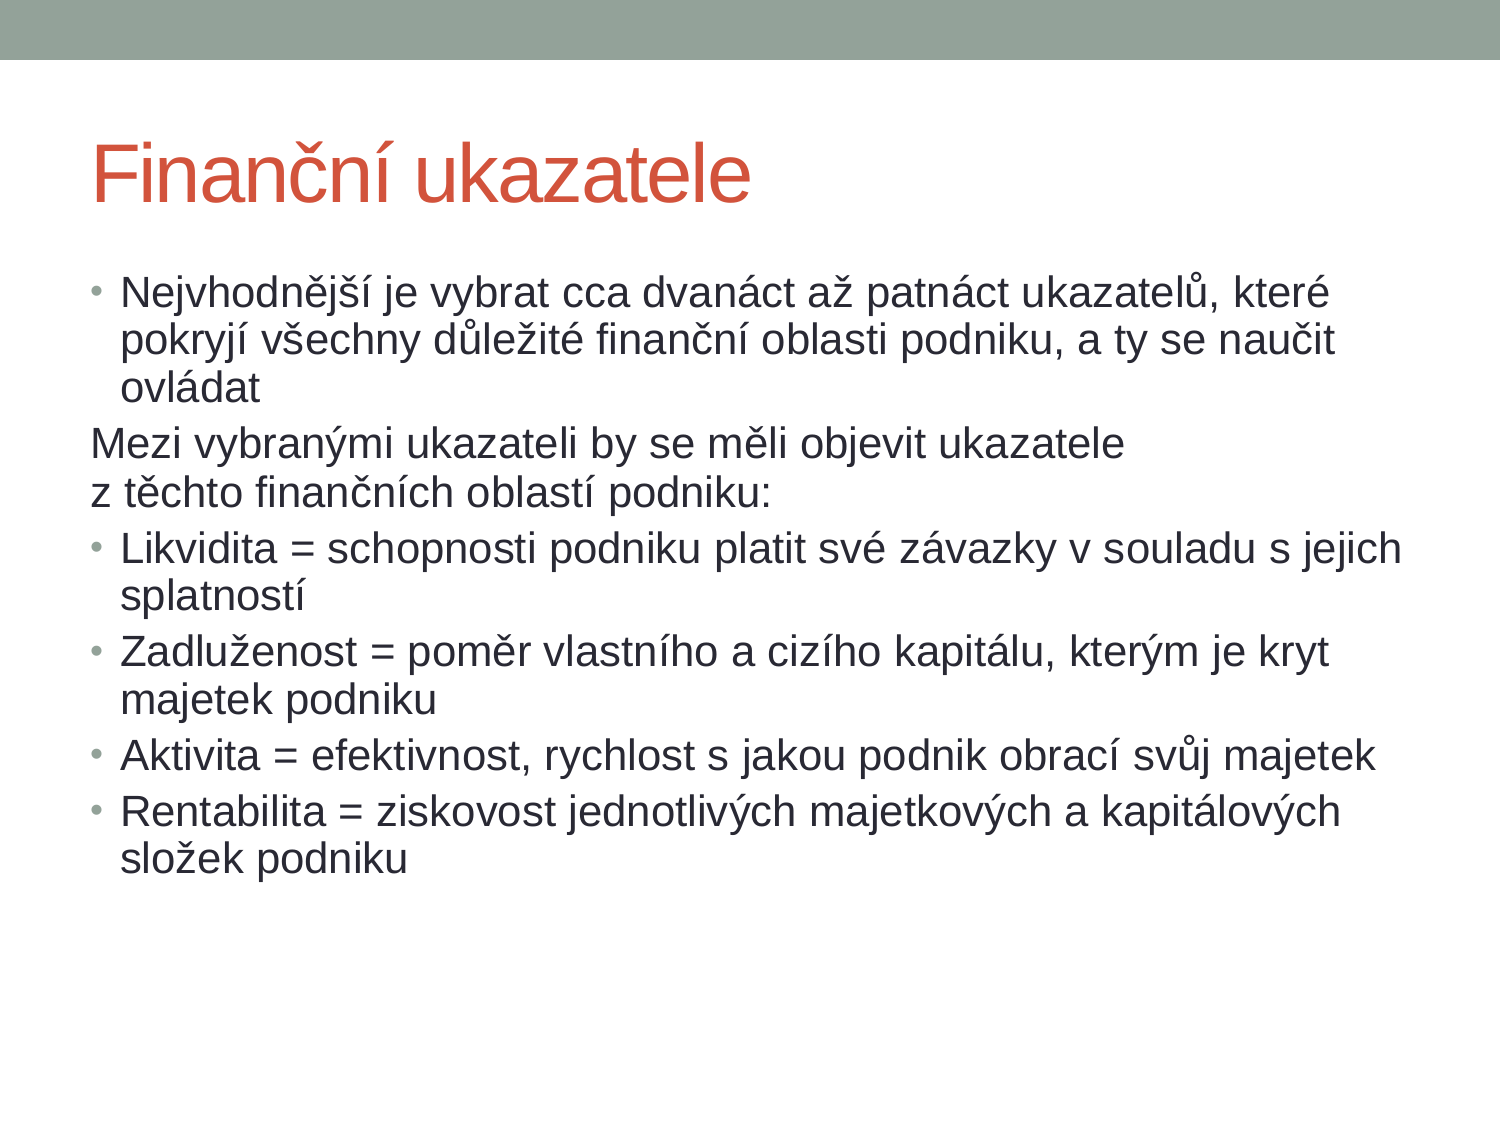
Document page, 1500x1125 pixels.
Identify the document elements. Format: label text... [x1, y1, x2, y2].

title Finanční ukazatele [75, 87, 1425, 250]
list Nejvhodnější je vybrat cca dvanáct až patnáct ukazatelů, které pokryjí všechny důležité finanční oblasti podniku, a ty se naučit ovládat Mezi vybranými ukazateli by se měli objevit ukazatele z těchto finančních oblastí podniku: Likvidita = schopnosti podniku platit své závazky v souladu s jejich splatností Zadluženost = poměr vlastního a cizího kapitálu, kterým je kryt majetek podniku Aktivita = efektivnost, rychlost s jakou podnik obrací svůj majetek Rentabilita = ziskovost jednotlivých majetkových a kapitálových složek podniku [75, 262, 1425, 1063]
